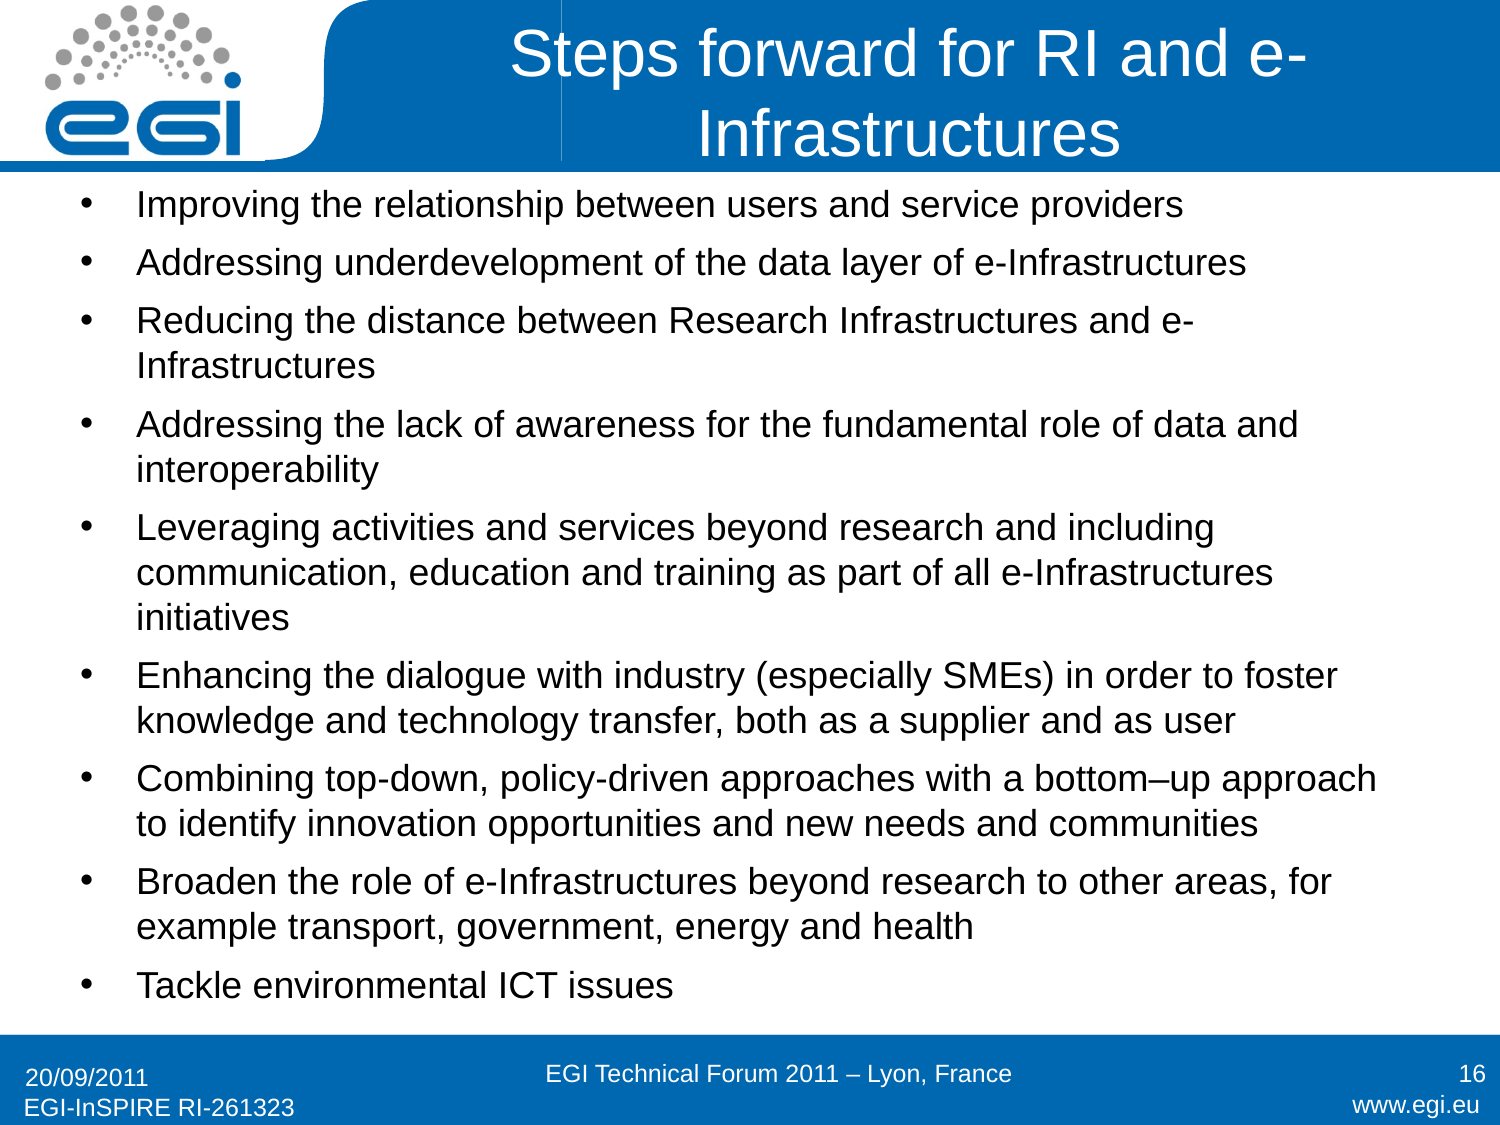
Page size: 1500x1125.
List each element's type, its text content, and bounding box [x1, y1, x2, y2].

slide_number 16 [1151, 1042, 1500, 1103]
title Steps forward for RI and e-Infrastructures [348, 19, 1471, 161]
picture [0, 0, 265, 161]
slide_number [10, 1046, 361, 1106]
list Improving the relationship between users and service providers Addressing underdevelopment of the data layer of e-Infrastructures Reducing the distance between Research Infrastructures and e-Infrastructures Addressing the lack of awareness for the fundamental role of data and interoperability Leveraging activities and services beyond research and including communication, education and training as part of all e-Infrastructures initiatives Enhancing the dialogue with industry (especially SMEs) in order to foster knowledge and technology transfer, both as a supplier and as user Combining top-down, policy-driven approaches with a bottom–up approach to identify innovation opportunities and new needs and communities Broaden the role of e-Infrastructures beyond research to other areas, for example transport, government, energy and health Tackle environmental ICT issues [64, 172, 1425, 975]
footer EGI Technical Forum 2011 – Lyon, France [478, 1042, 1081, 1103]
